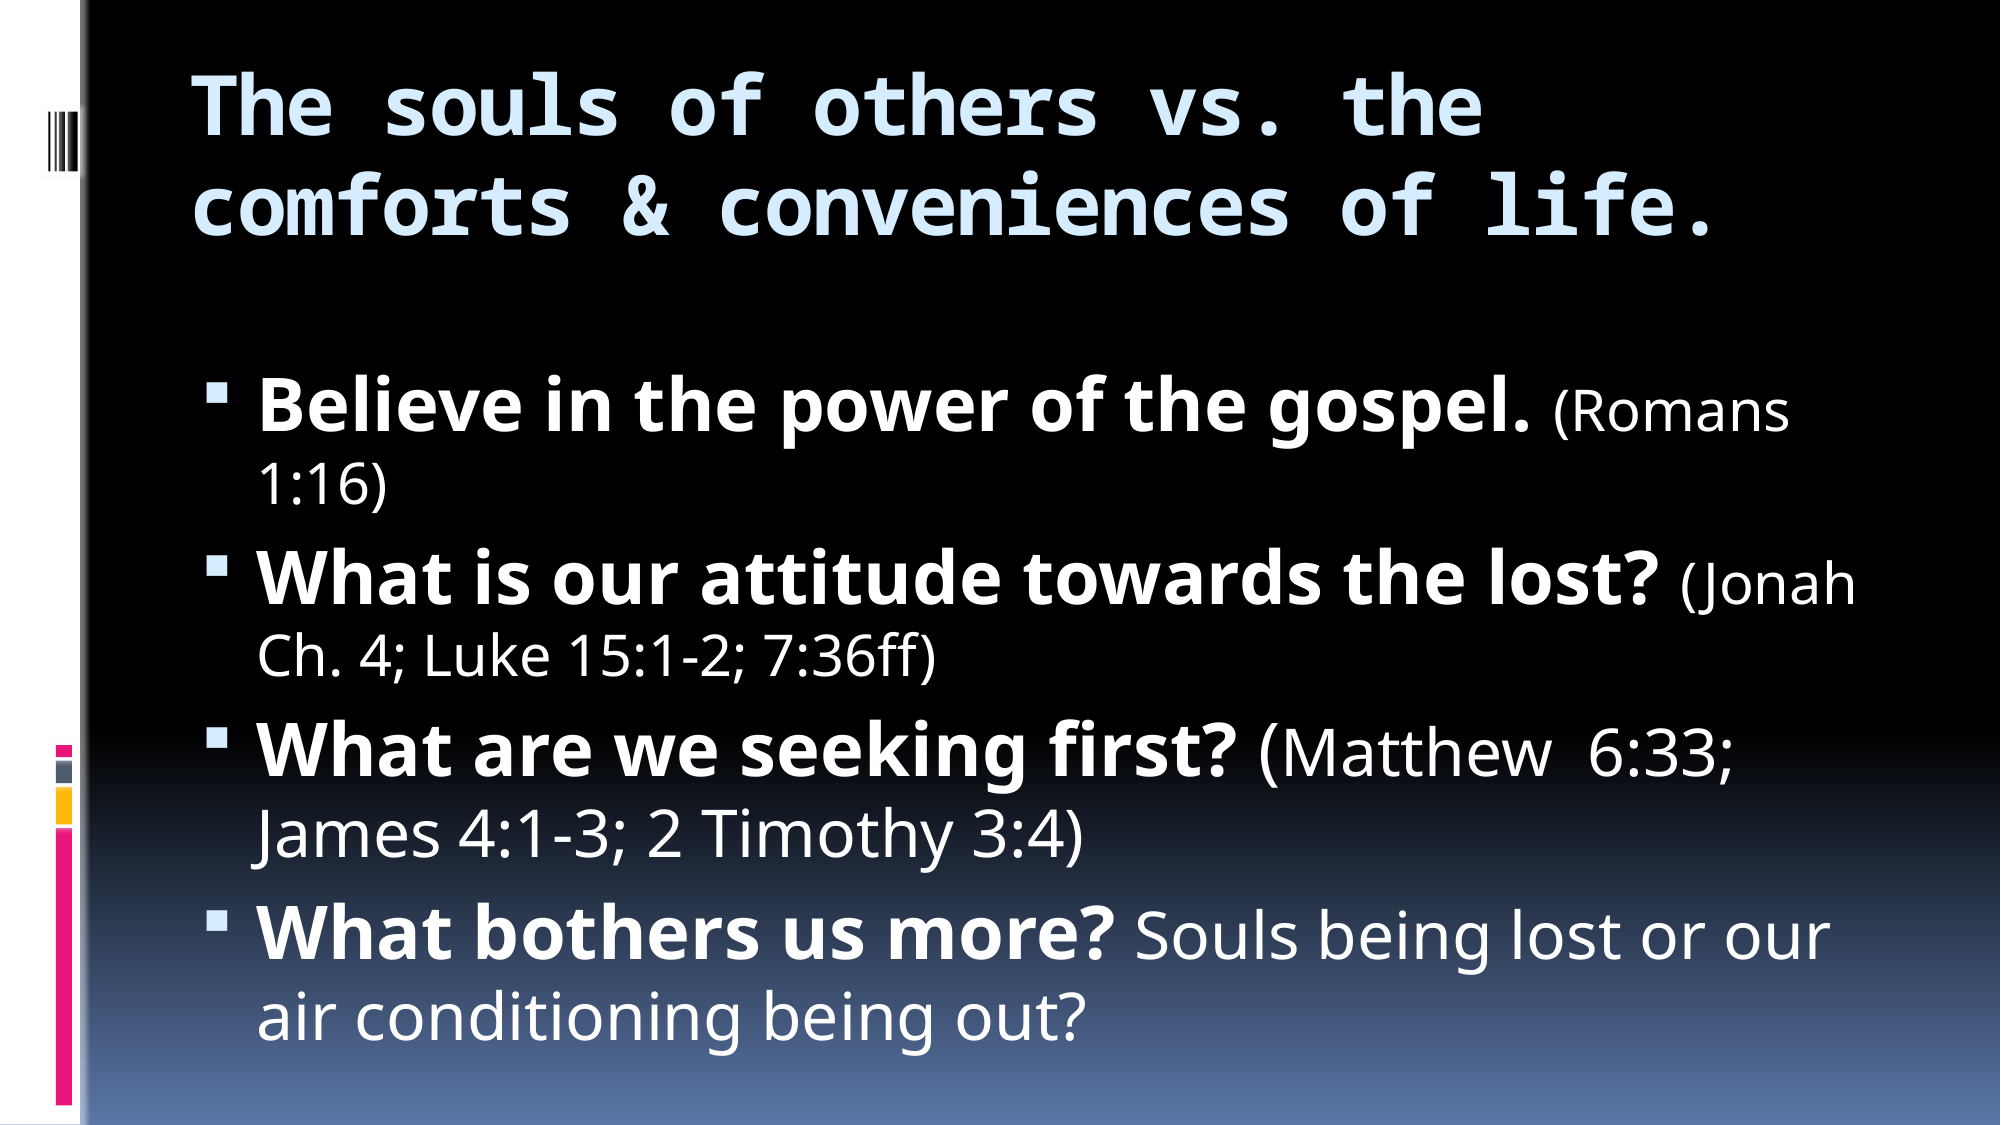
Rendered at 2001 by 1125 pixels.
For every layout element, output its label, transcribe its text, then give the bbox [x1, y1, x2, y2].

list Believe in the power of the gospel. (Romans 1:16) What is our attitude towards the lost? (Jonah Ch. 4; Luke 15:1-2; 7:36ff) What are we seeking first? (Matthew 6:33; James 4:1-3; 2 Timothy 3:4) What bothers us more? Souls being lost or our air conditioning being out? [174, 350, 1925, 1063]
title The souls of others vs. the comforts & conveniences of life. [174, 45, 1825, 300]
